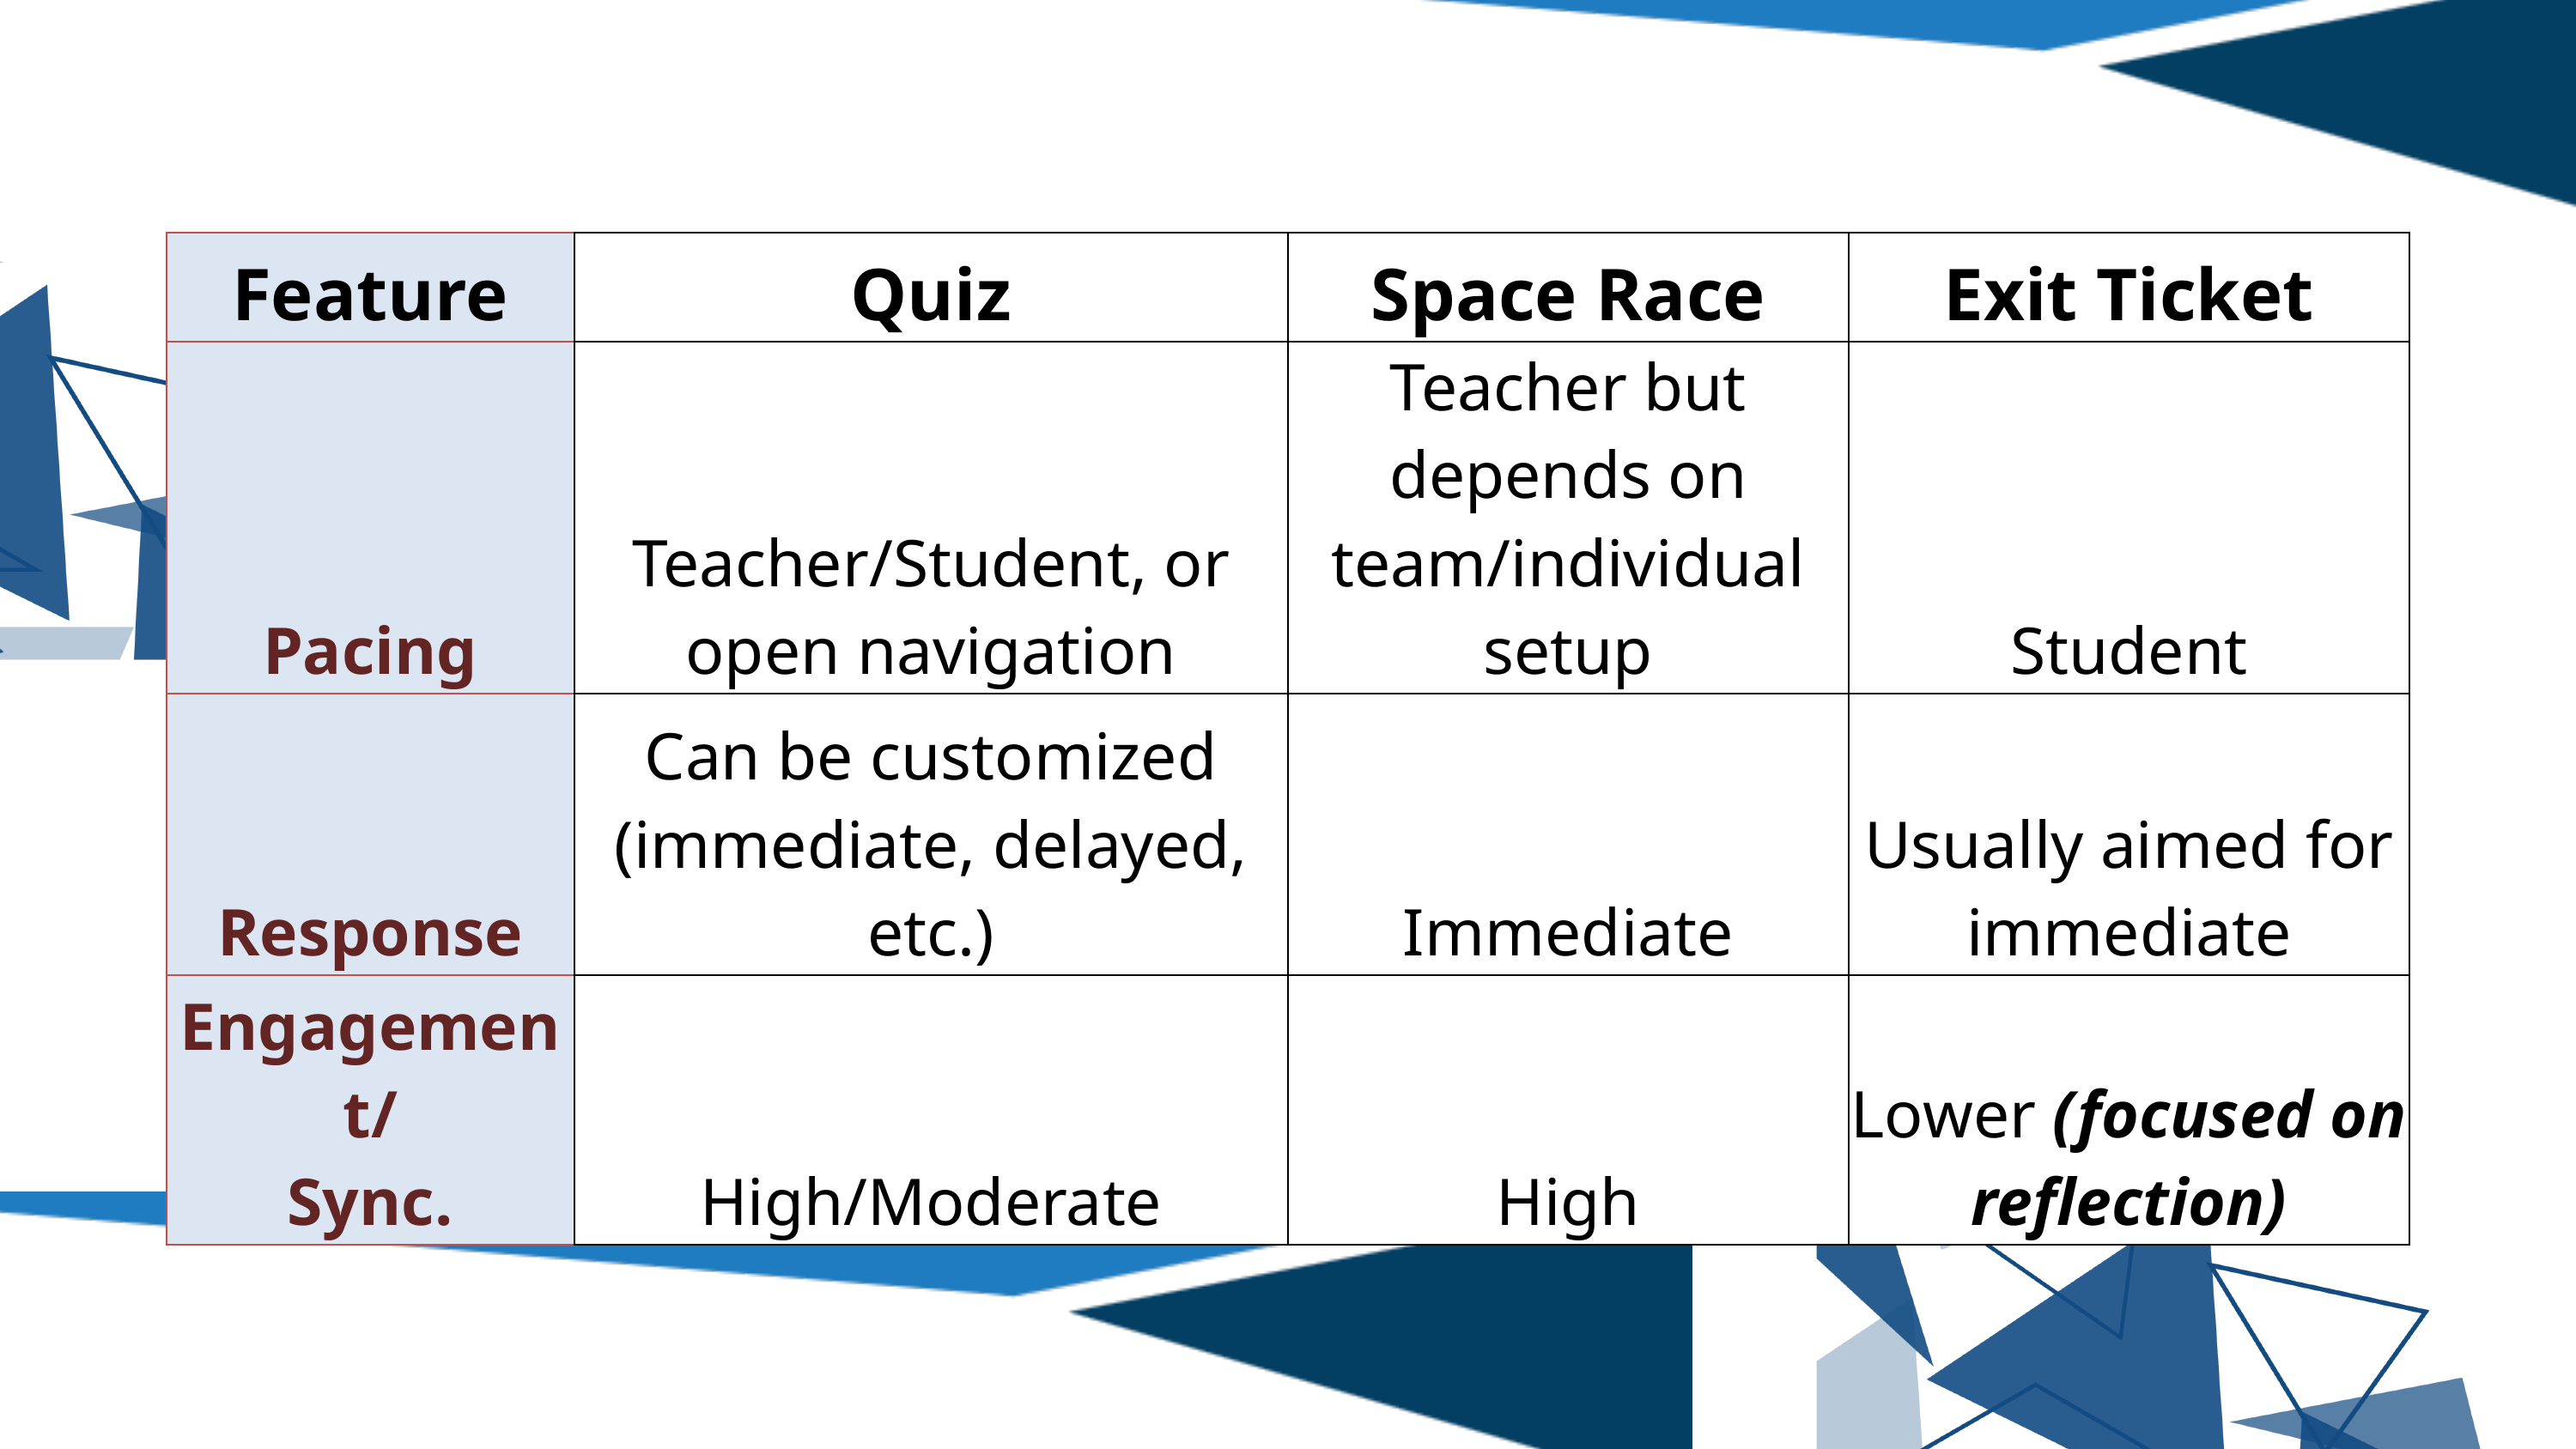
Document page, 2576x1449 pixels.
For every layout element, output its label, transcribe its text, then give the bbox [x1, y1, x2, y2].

table_header Quiz [575, 233, 1287, 341]
table_cell Immediate [1289, 694, 1848, 974]
table_header Feature [167, 233, 574, 341]
text_box [1816, 743, 2576, 1449]
table_cell Response [167, 694, 574, 974]
table_header Exit Ticket [1850, 233, 2409, 341]
table_cell Teacher/Student, or open navigation [575, 343, 1287, 693]
table_cell High/Moderate [575, 976, 1287, 1244]
text_box [0, 0, 596, 662]
text_box [0, 1191, 1692, 1449]
table_cell Engagement/ Sync. [167, 976, 574, 1244]
table_cell Lower (focused on reflection) [1850, 976, 2409, 1244]
table_cell Student [1850, 343, 2409, 693]
table_cell Pacing [167, 343, 574, 693]
table_cell Can be customized (immediate, delayed, etc.) [575, 694, 1287, 974]
table_cell Teacher but depends on team/individual setup [1289, 343, 1848, 693]
table_cell High [1289, 976, 1848, 1244]
table_cell Usually aimed for immediate [1850, 694, 2409, 974]
table_header Space Race [1289, 233, 1848, 341]
text_box [769, 0, 2576, 249]
